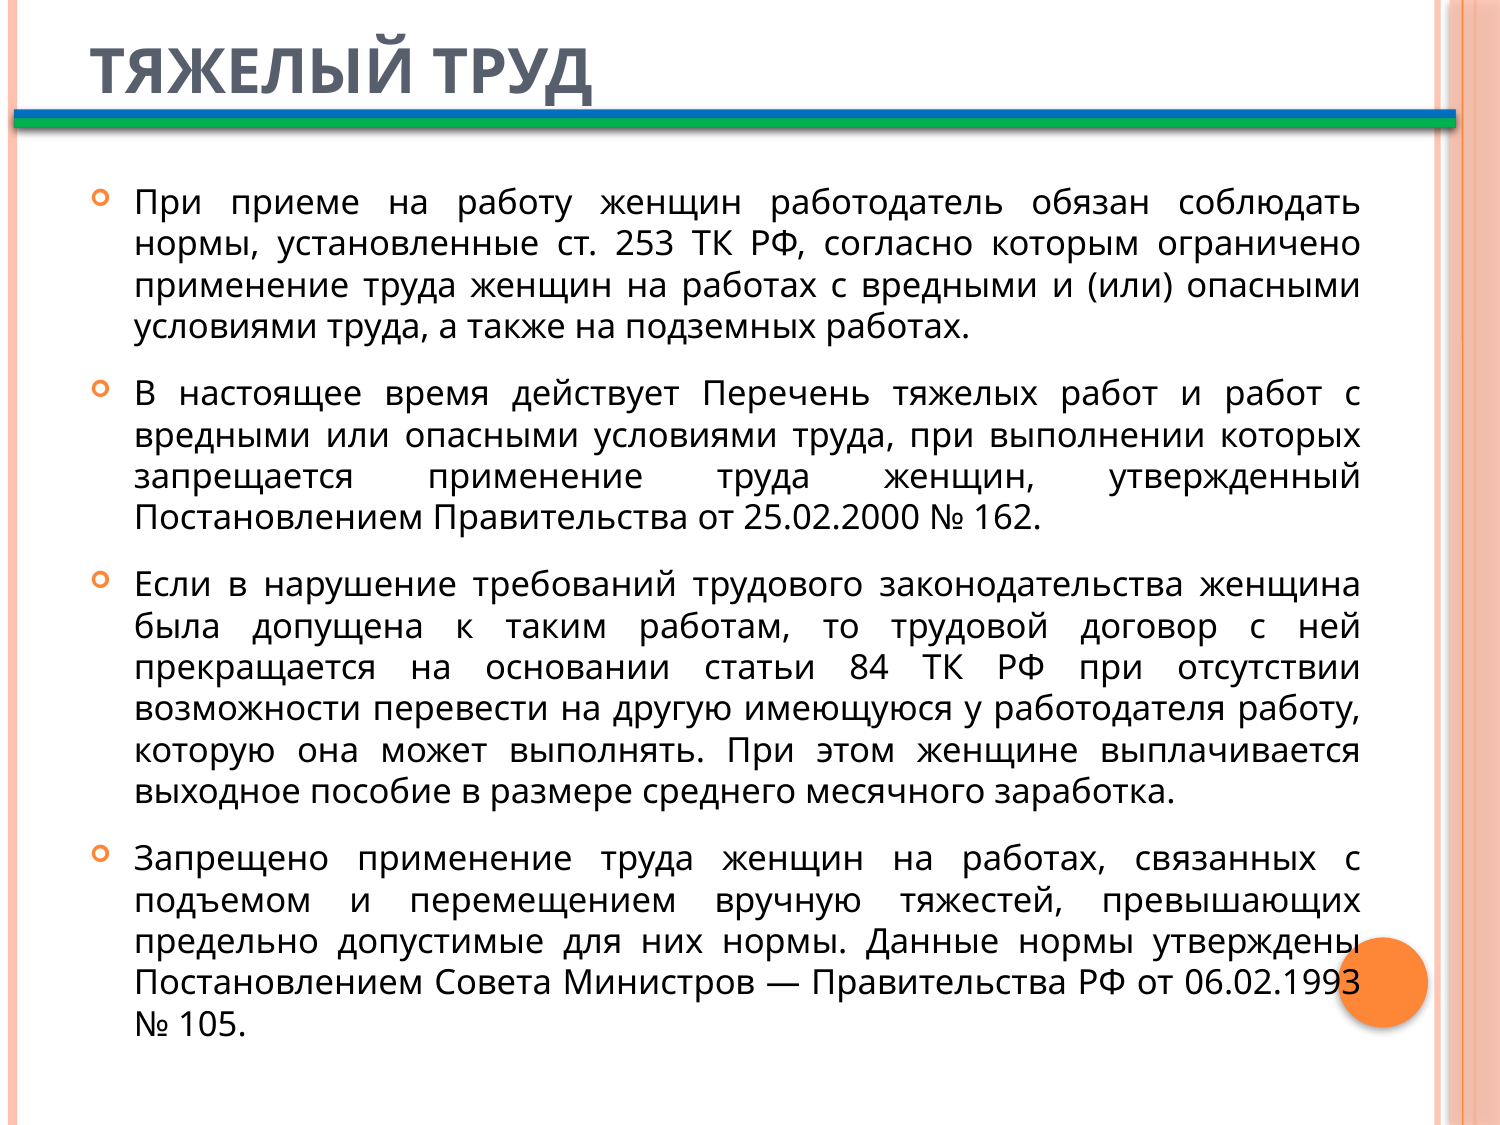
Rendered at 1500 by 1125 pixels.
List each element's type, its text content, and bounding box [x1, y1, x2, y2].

list При приеме на работу женщин работодатель обязан соблюдать нормы, установленные ст. 253 ТК РФ, согласно которым ограничено применение труда женщин на работах с вредными и (или) опасными условиями труда, а также на подземных работах. В настоящее время действует Перечень тяжелых работ и работ с вредными или опасными условиями труда, при выполнении которых запрещается применение труда женщин, утвержденный Постановлением Правительства от 25.02.2000 № 162. Если в нарушение требований трудового законодательства женщина была допущена к таким работам, то трудовой договор с ней прекращается на основании статьи 84 ТК РФ при отсутствии возможности перевести на другую имеющуюся у работодателя работу, которую она может выполнять. При этом женщине выплачивается выходное пособие в размере среднего месячного заработка. Запрещено применение труда женщин на работах, связанных с подъемом и перемещением вручную тяжестей, превышающих предельно допустимые для них нормы. Данные нормы утверждены Постановлением Совета Министров — Правительства РФ от 06.02.1993 № 105. [75, 172, 1376, 1062]
picture [2, 101, 1469, 145]
title Тяжелый труд [75, 45, 1300, 98]
